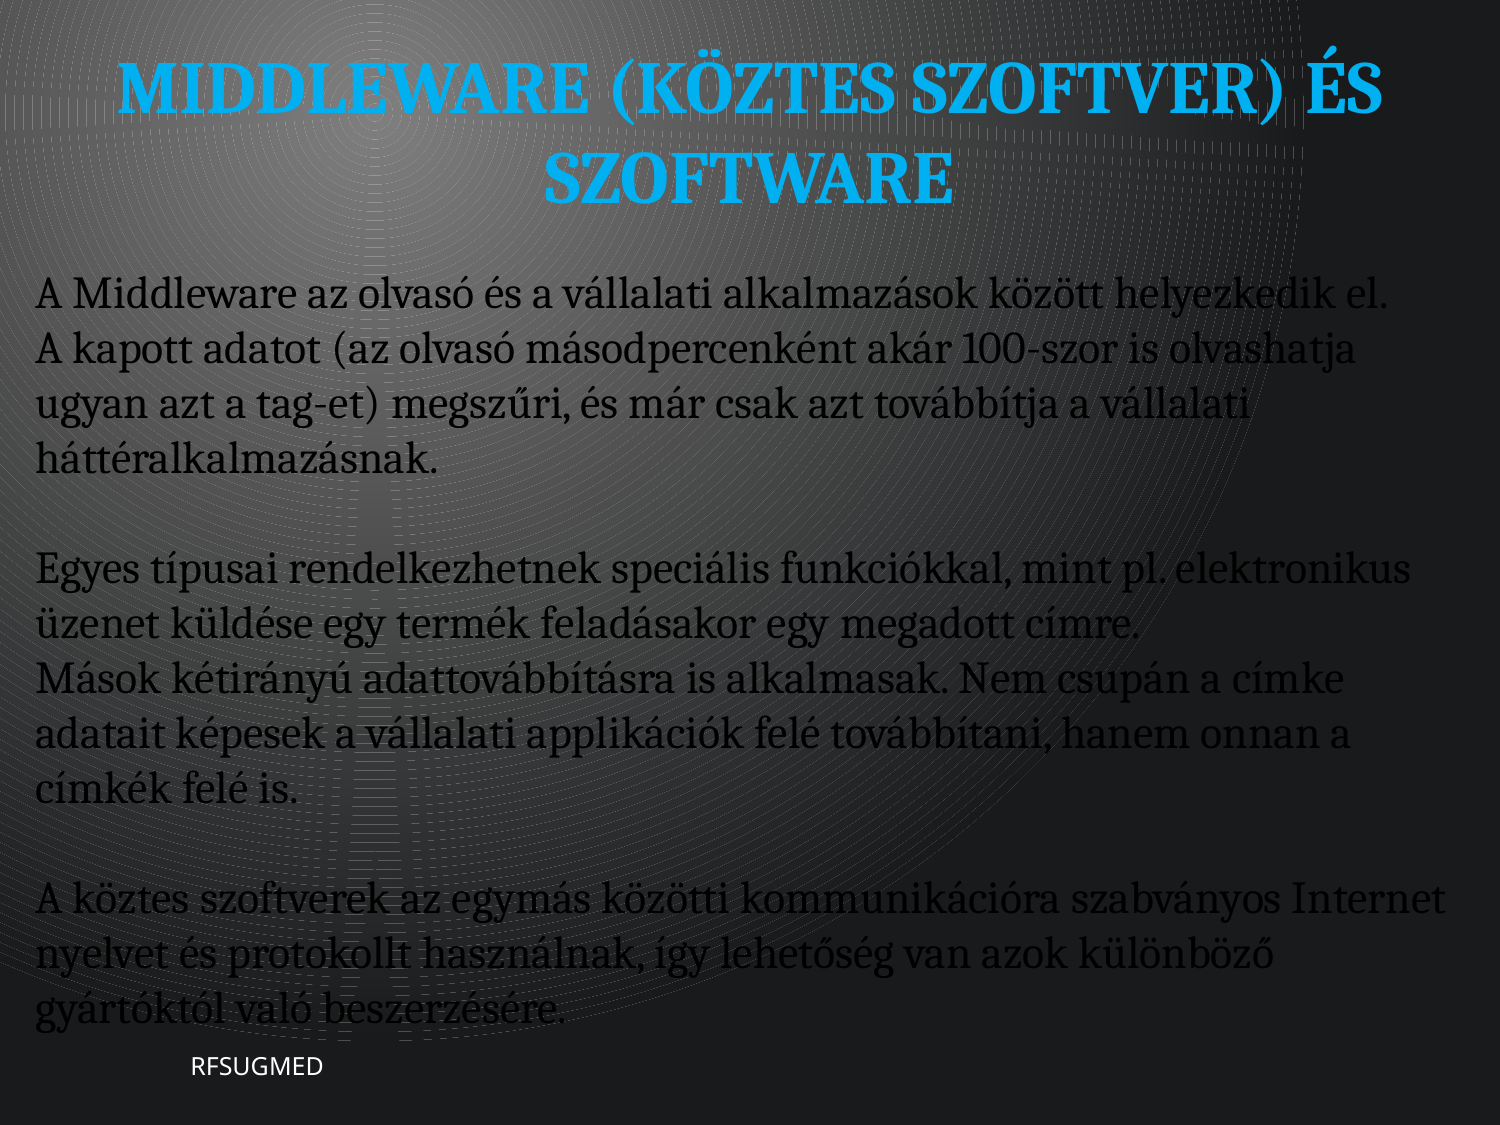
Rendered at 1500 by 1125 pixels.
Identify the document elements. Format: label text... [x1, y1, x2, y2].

text_box A Middleware az olvasó és a vállalati alkalmazások között helyezkedik el. A kapott adatot (az olvasó másodpercenként akár 100-szor is olvashatja ugyan azt a tag-et) megszűri, és már csak azt továbbítja a vállalati háttéralkalmazásnak. Egyes típusai rendelkezhetnek speciális funkciókkal, mint pl. elektronikus üzenet küldése egy termék feladásakor egy megadott címre. Mások kétirányú adattovábbításra is alkalmasak. Nem csupán a címke adatait képesek a vállalati applikációk felé továbbítani, hanem onnan a címkék felé is. A köztes szoftverek az egymás közötti kommunikációra szabványos Internet nyelvet és protokollt használnak, így lehetőség van azok különböző gyártóktól való beszerzésére. [20, 255, 1486, 1040]
footer RFSUGMED [175, 1042, 1013, 1103]
title Middleware (Köztes szoftver) és szoftware [0, 30, 1500, 209]
